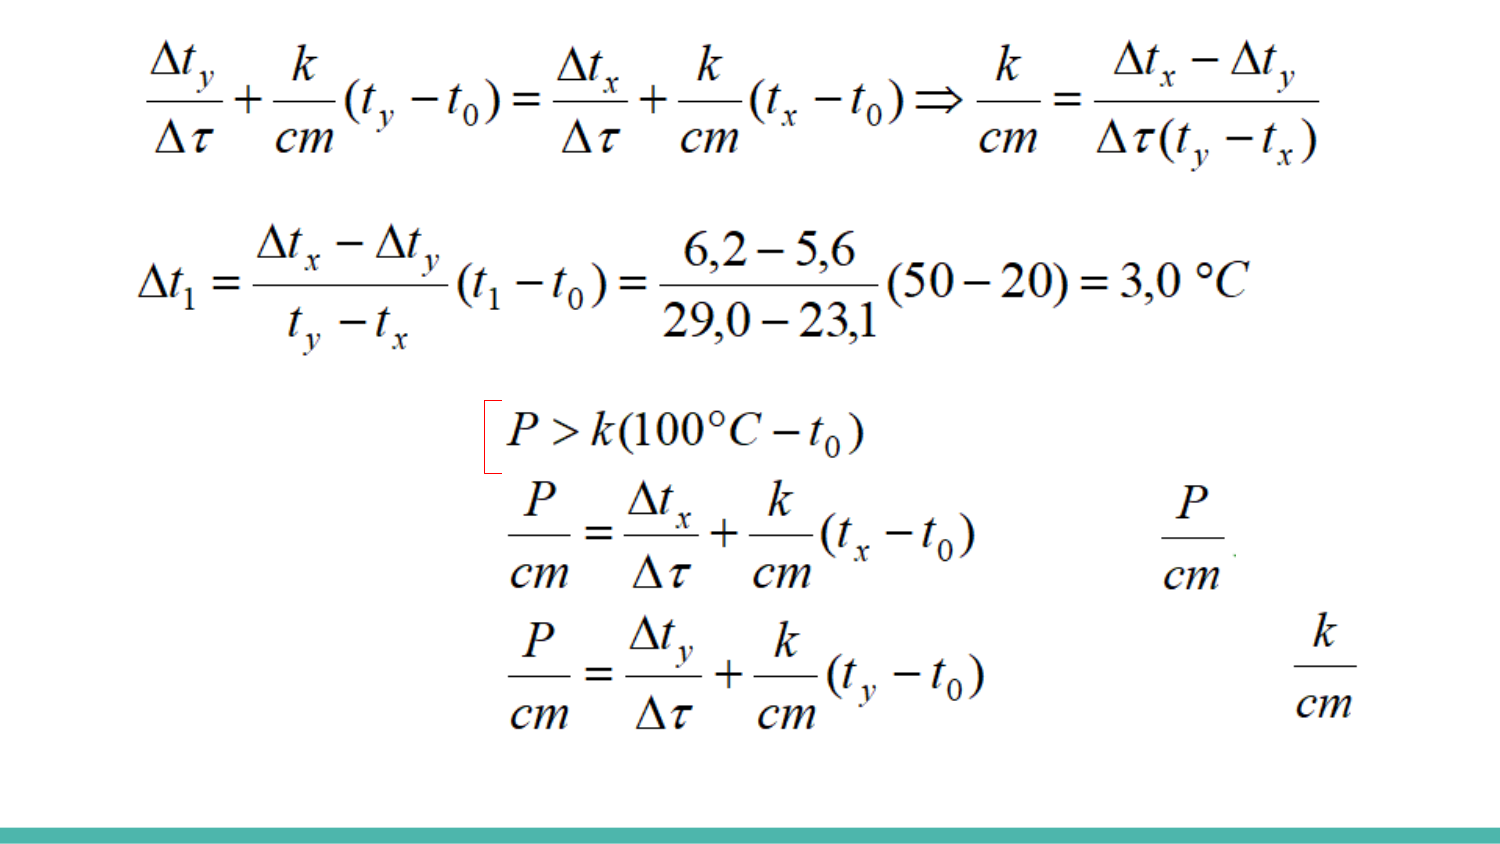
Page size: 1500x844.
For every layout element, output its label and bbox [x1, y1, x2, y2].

picture [1148, 473, 1236, 599]
picture [131, 217, 1265, 362]
picture [131, 24, 1333, 179]
text_box [484, 400, 500, 474]
picture [1280, 598, 1377, 743]
picture [502, 400, 998, 759]
